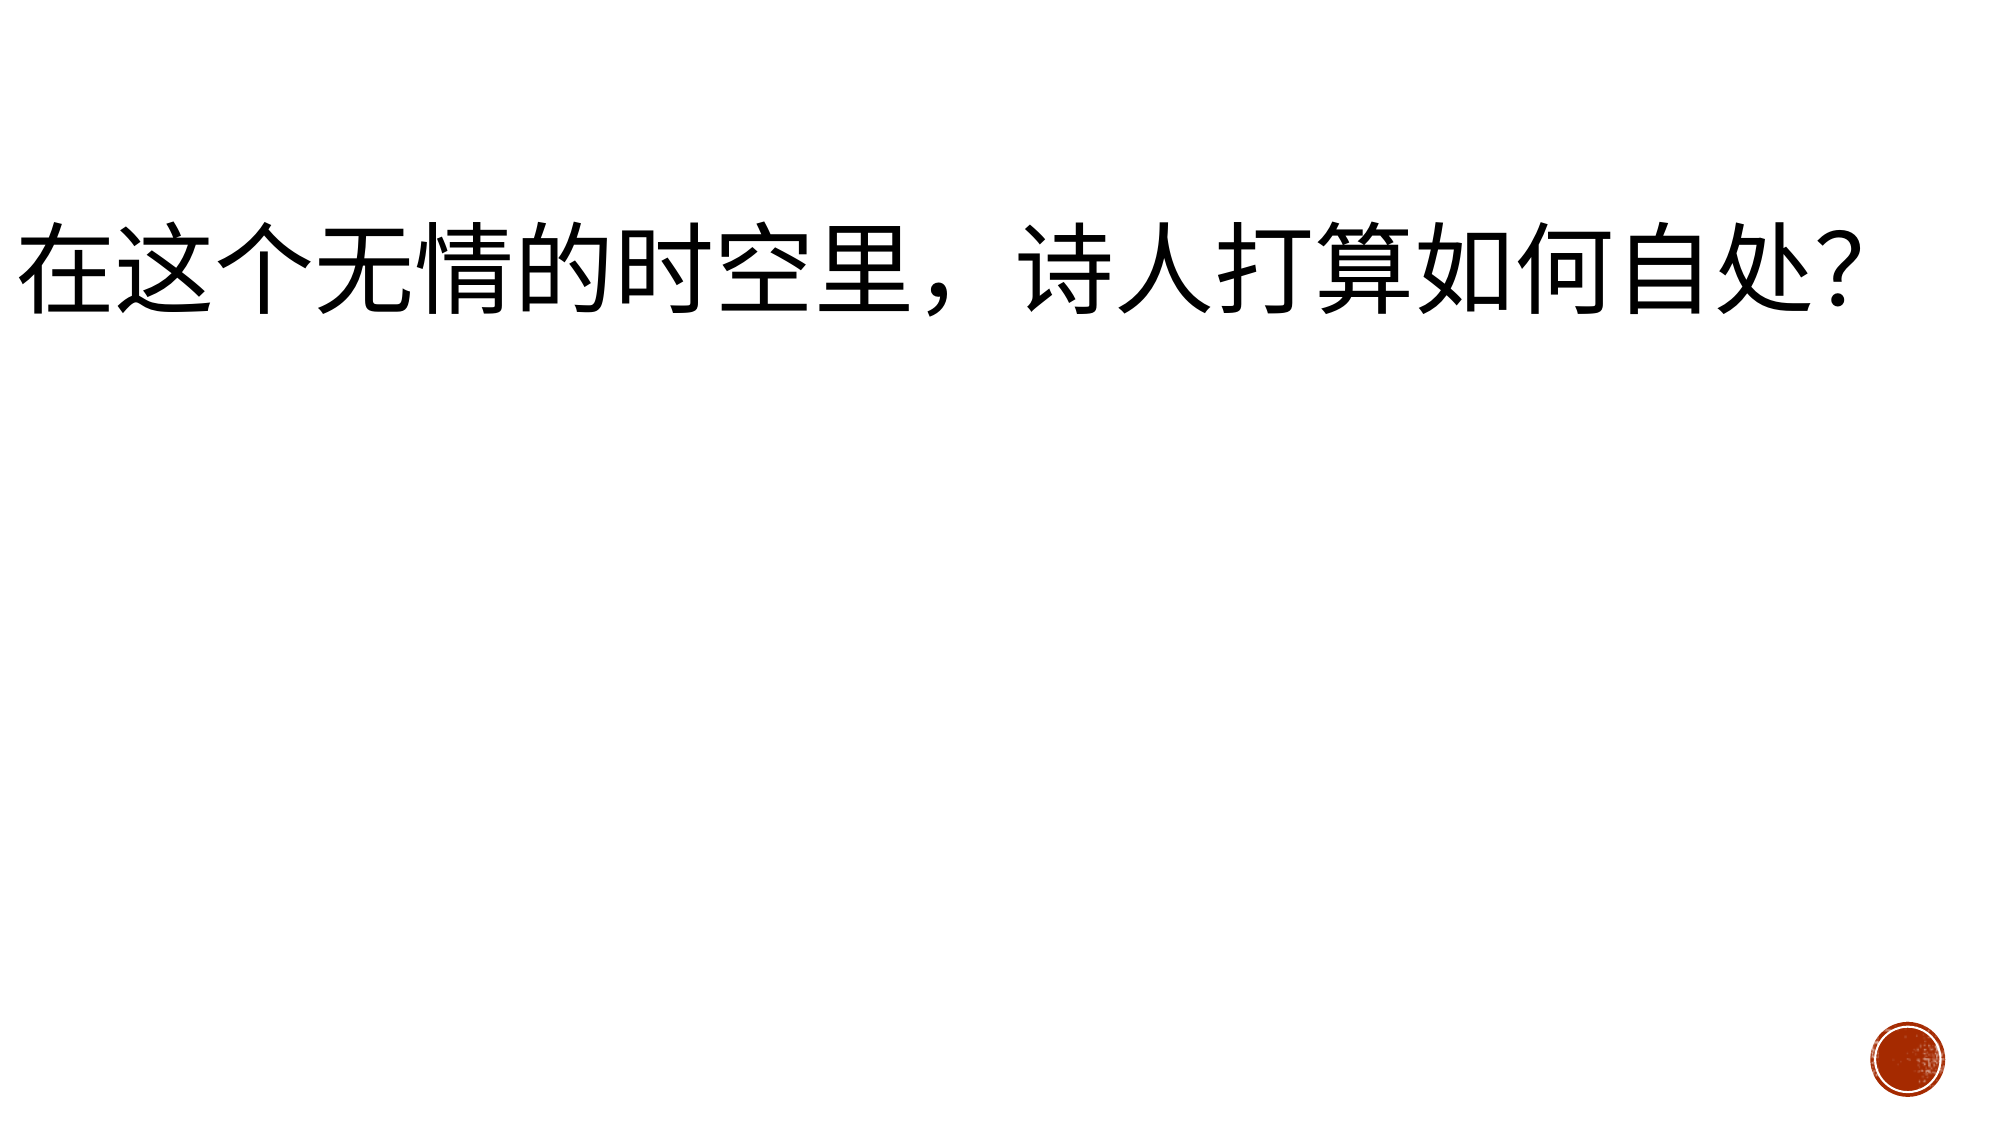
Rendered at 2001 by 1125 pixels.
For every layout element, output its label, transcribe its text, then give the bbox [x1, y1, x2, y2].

title 在这个无情的时空里，诗人打算如何自处？ [0, 141, 1946, 406]
